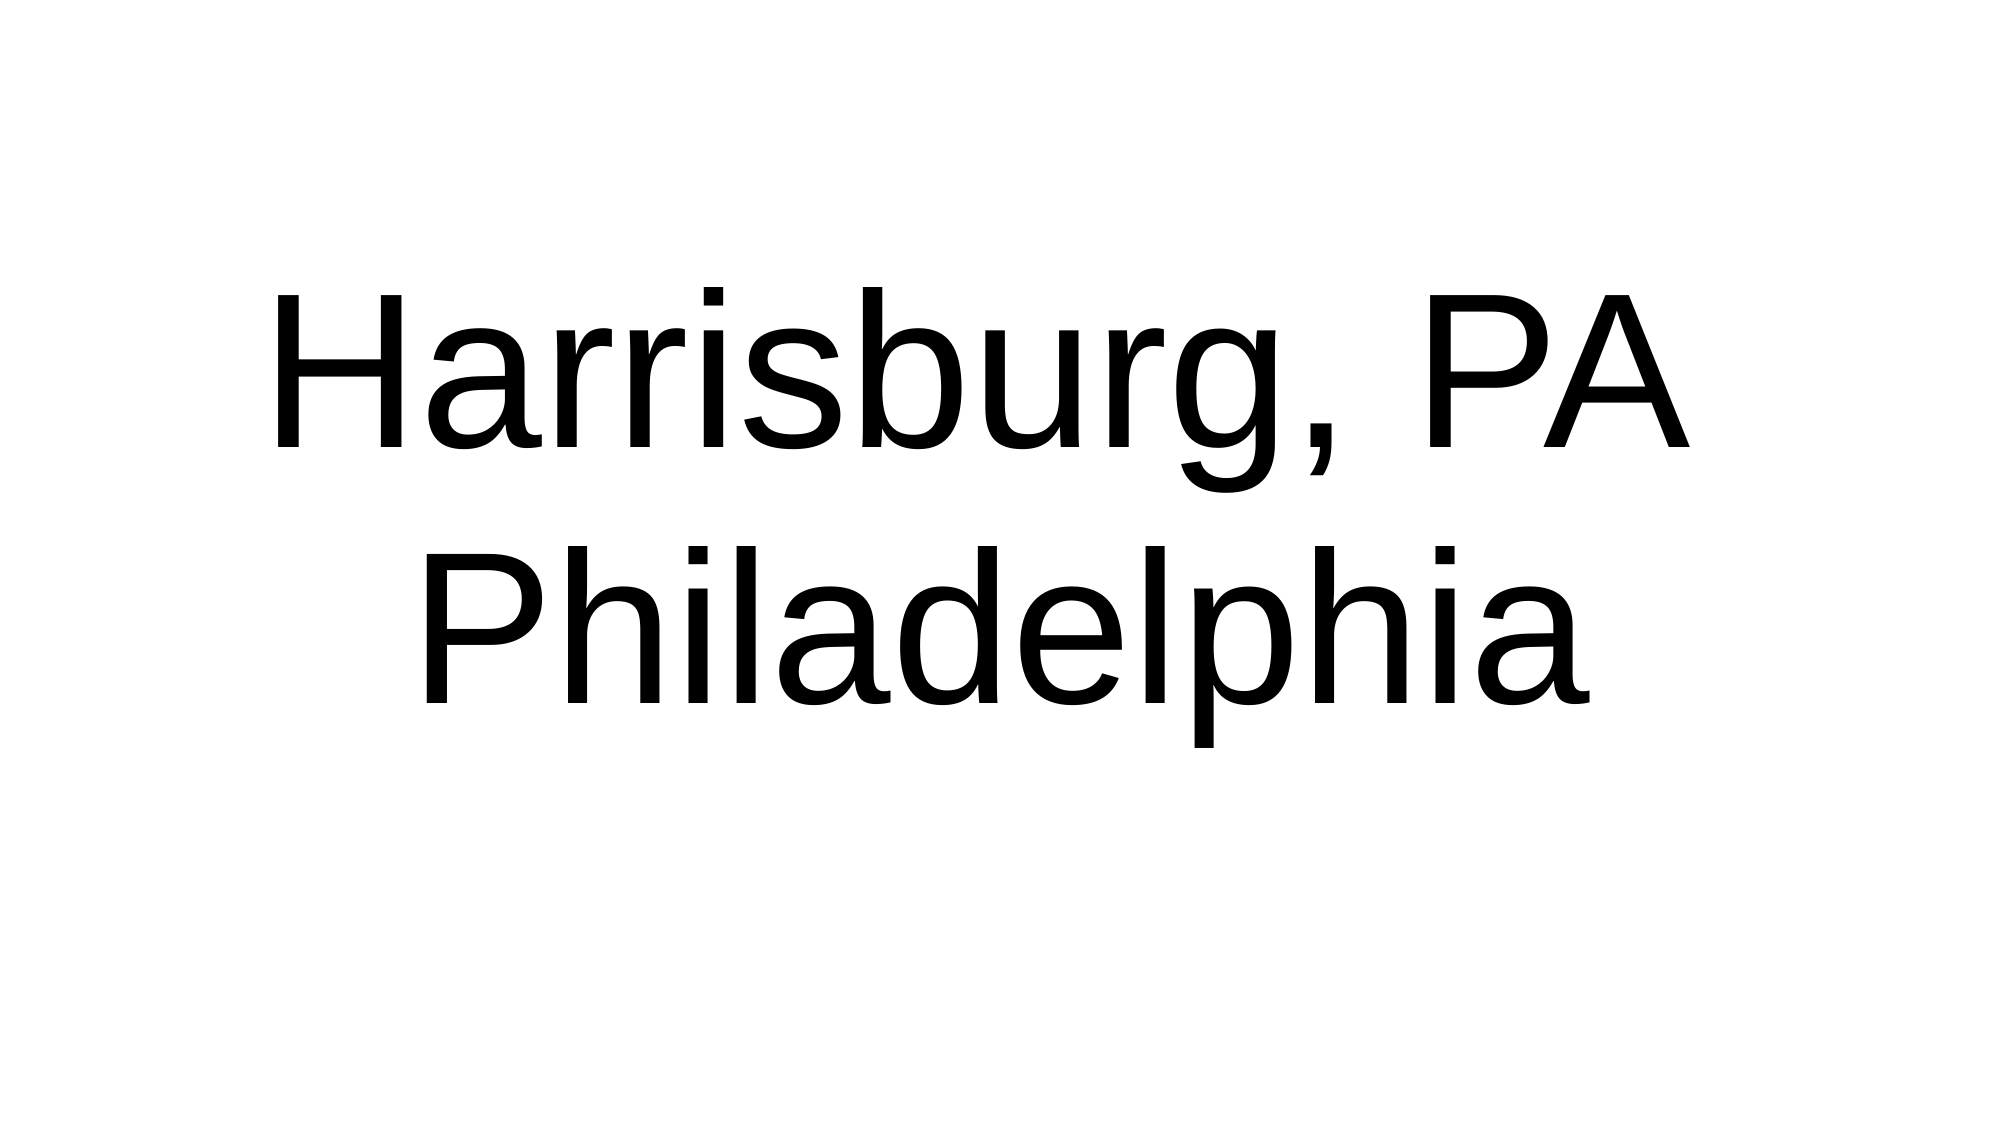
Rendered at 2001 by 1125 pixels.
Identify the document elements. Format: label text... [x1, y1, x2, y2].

list Harrisburg, PA Philadelphia [137, 249, 1863, 1014]
